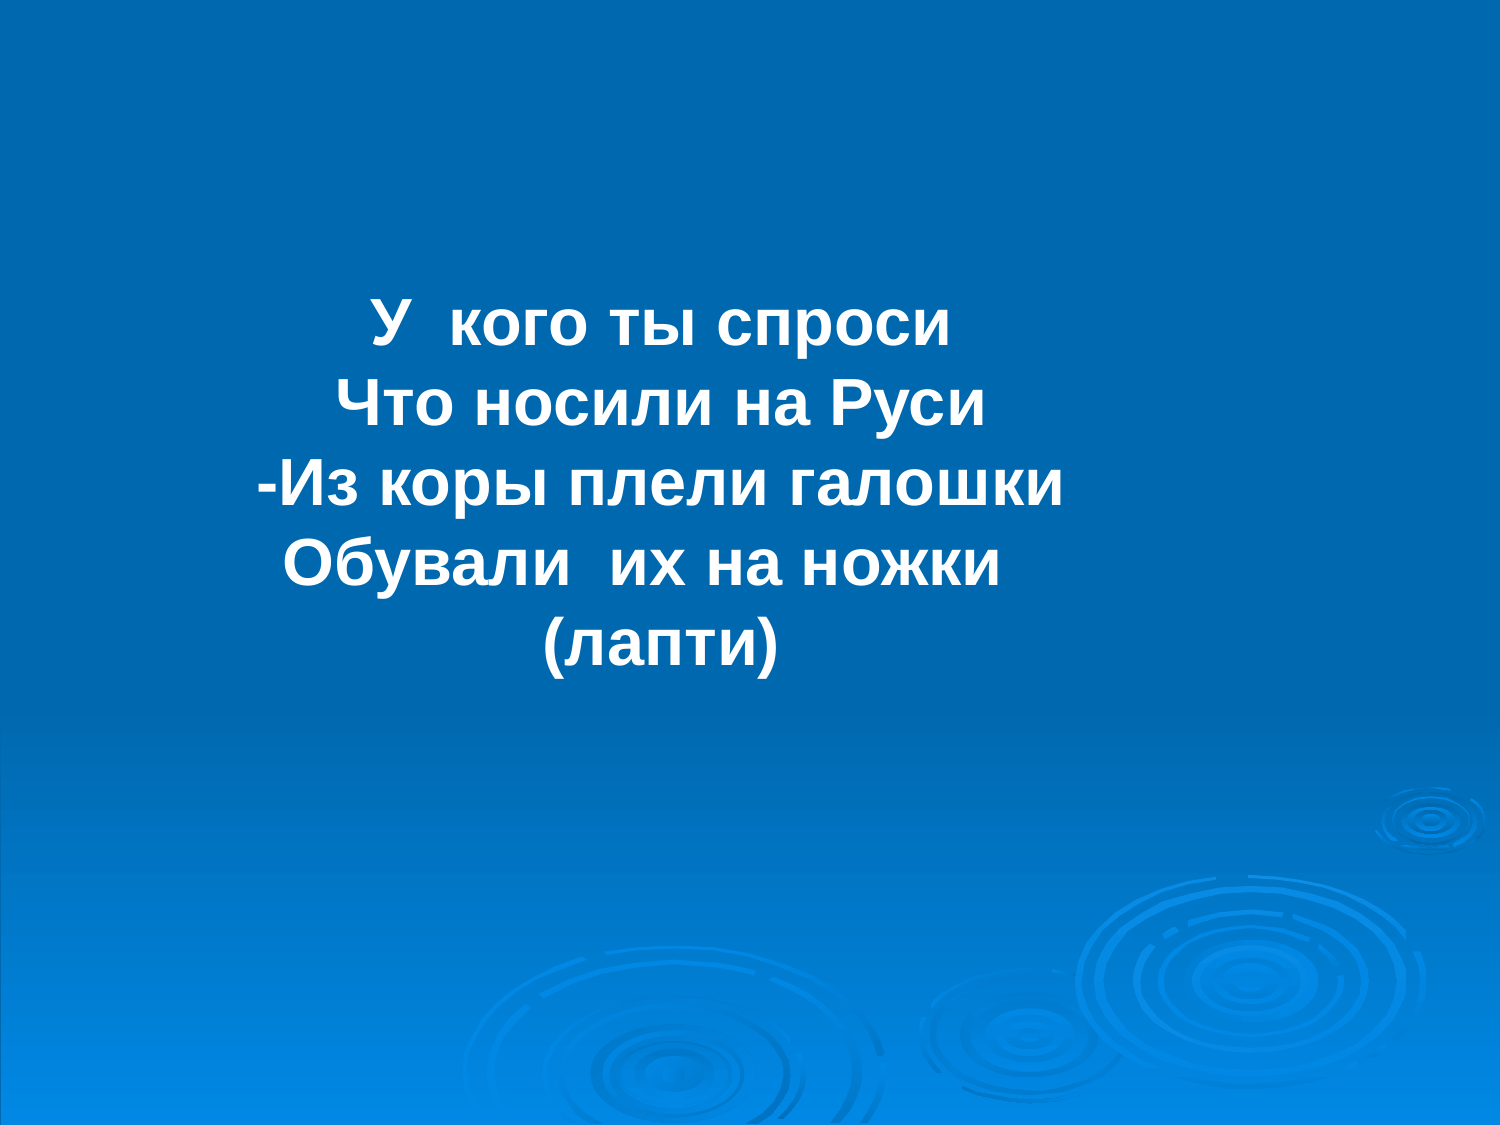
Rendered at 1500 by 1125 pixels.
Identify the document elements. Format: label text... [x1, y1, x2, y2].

title У кого ты спроси Что носили на Руси -Из коры плели галошки Обували их на ножки (лапти) [0, 18, 1324, 859]
